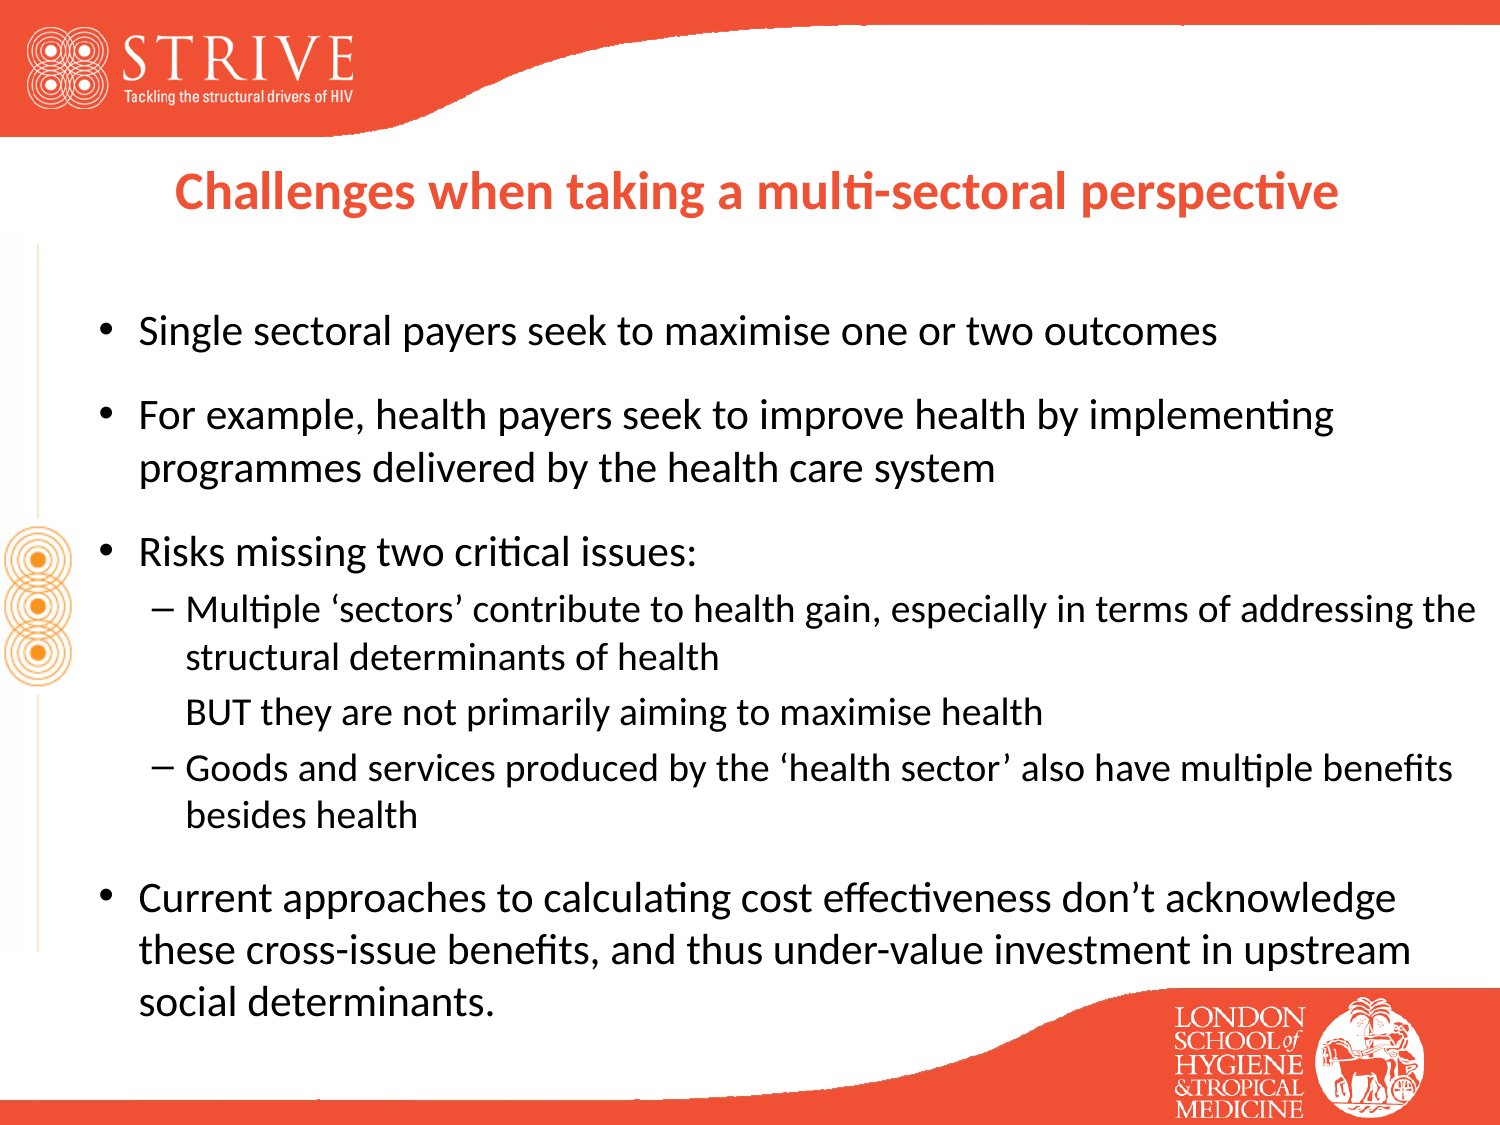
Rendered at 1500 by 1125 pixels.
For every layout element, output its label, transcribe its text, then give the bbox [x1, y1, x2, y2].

title Challenges when taking a multi-sectoral perspective [22, 126, 1495, 315]
picture [0, 0, 1500, 173]
list Single sectoral payers seek to maximise one or two outcomes For example, health payers seek to improve health by implementing programmes delivered by the health care system Risks missing two critical issues: Multiple ‘sectors’ contribute to health gain, especially in terms of addressing the structural determinants of health BUT they are not primarily aiming to maximise health Goods and services produced by the ‘health sector’ also have multiple benefits besides health Current approaches to calculating cost effectiveness don’t acknowledge these cross-issue benefits, and thus under-value investment in upstream social determinants. [83, 294, 1495, 1037]
picture [0, 231, 1500, 1125]
